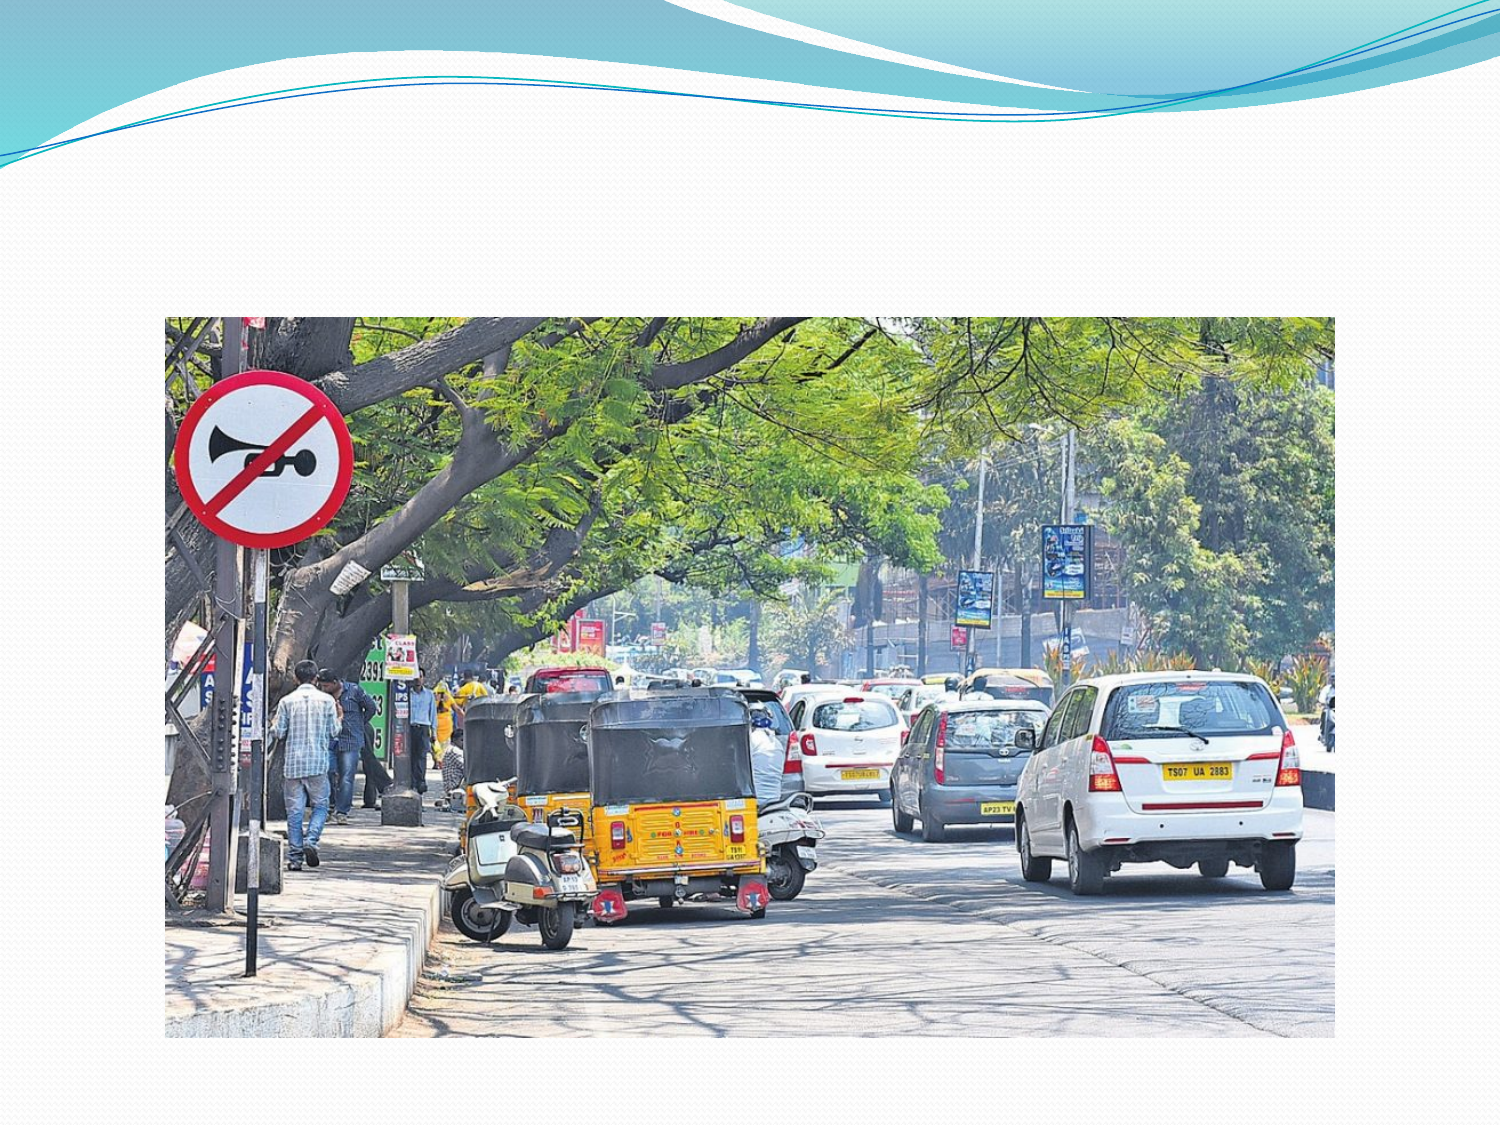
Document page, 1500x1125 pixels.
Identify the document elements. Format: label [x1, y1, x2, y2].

list [165, 317, 1335, 1038]
